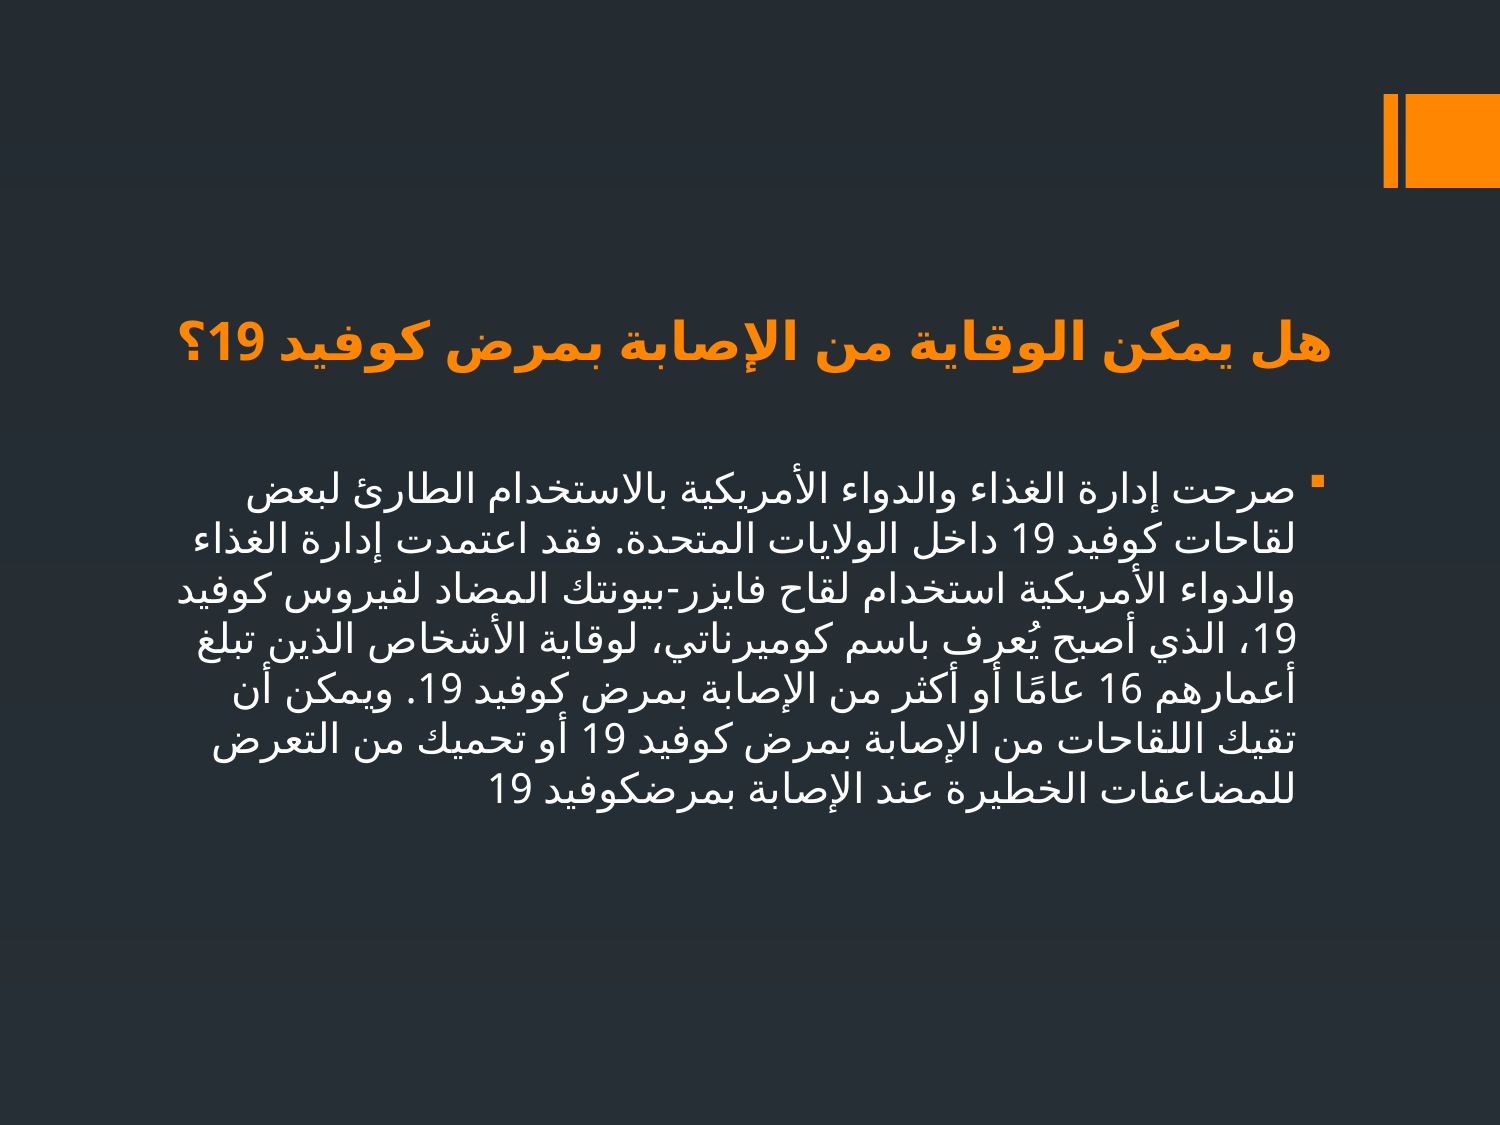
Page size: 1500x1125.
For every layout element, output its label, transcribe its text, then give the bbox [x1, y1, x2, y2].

title هل يمكن الوقاية من الإصابة بمرض كوفيد 19؟ [150, 253, 1350, 443]
list صرحت إدارة الغذاء والدواء الأمريكية بالاستخدام الطارئ لبعض لقاحات كوفيد 19 داخل الولايات المتحدة. فقد اعتمدت إدارة الغذاء والدواء الأمريكية استخدام لقاح فايزر-بيونتك المضاد لفيروس كوفيد 19، الذي أصبح يُعرف باسم كوميرناتي، لوقاية الأشخاص الذين تبلغ أعمارهم 16 عامًا أو أكثر من الإصابة بمرض كوفيد 19. ويمكن أن تقيك اللقاحات من الإصابة بمرض كوفيد 19 أو تحميك من التعرض للمضاعفات الخطيرة عند الإصابة بمرضكوفيد 19 [150, 454, 1350, 1035]
